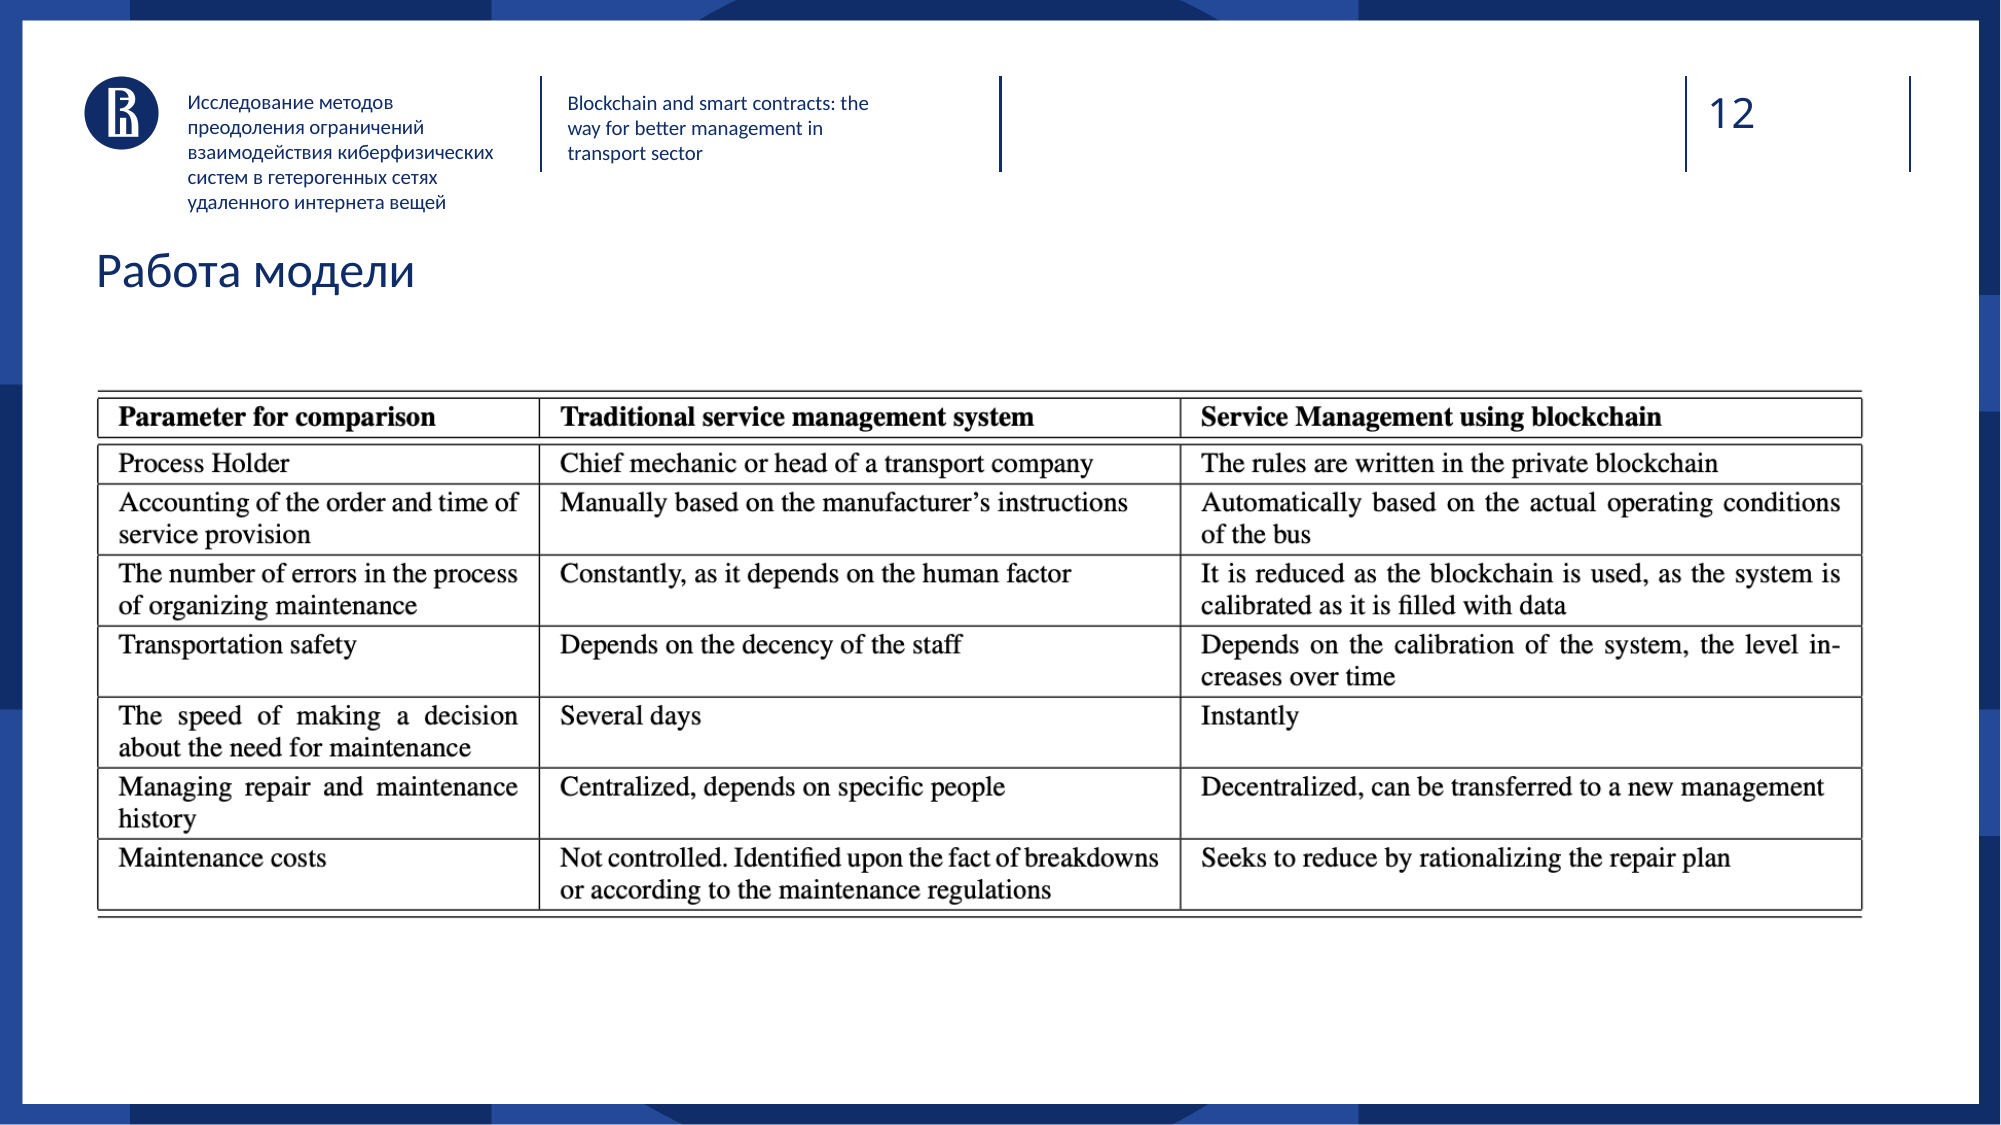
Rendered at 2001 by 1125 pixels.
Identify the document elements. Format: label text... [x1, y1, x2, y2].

list Blockchain and smart contracts: the way for better management in transport sector [567, 90, 907, 157]
title Работа модели [96, 237, 1854, 364]
list Исследование методов преодоления ограничений взаимодействия киберфизических систем в гетерогенных сетях удаленного интернета вещей [187, 88, 500, 157]
picture [0, 0, 2001, 1125]
